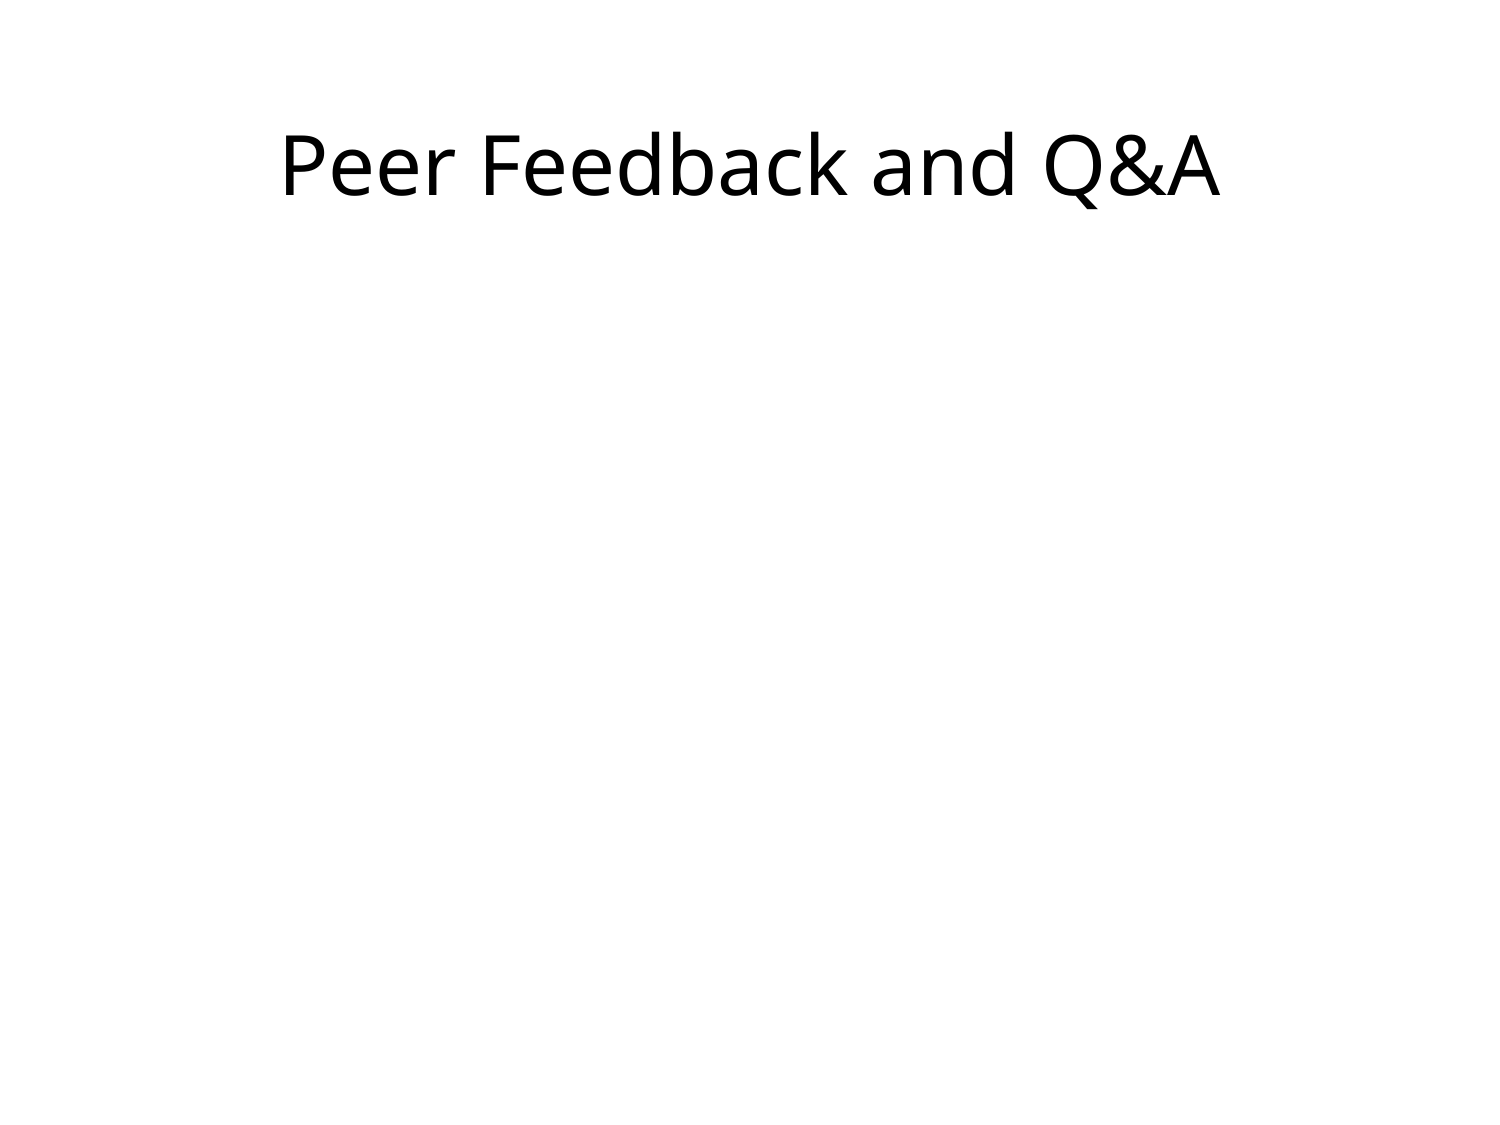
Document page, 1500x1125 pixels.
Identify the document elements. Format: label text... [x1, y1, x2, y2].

title Peer Feedback and Q&A [112, 59, 1388, 278]
